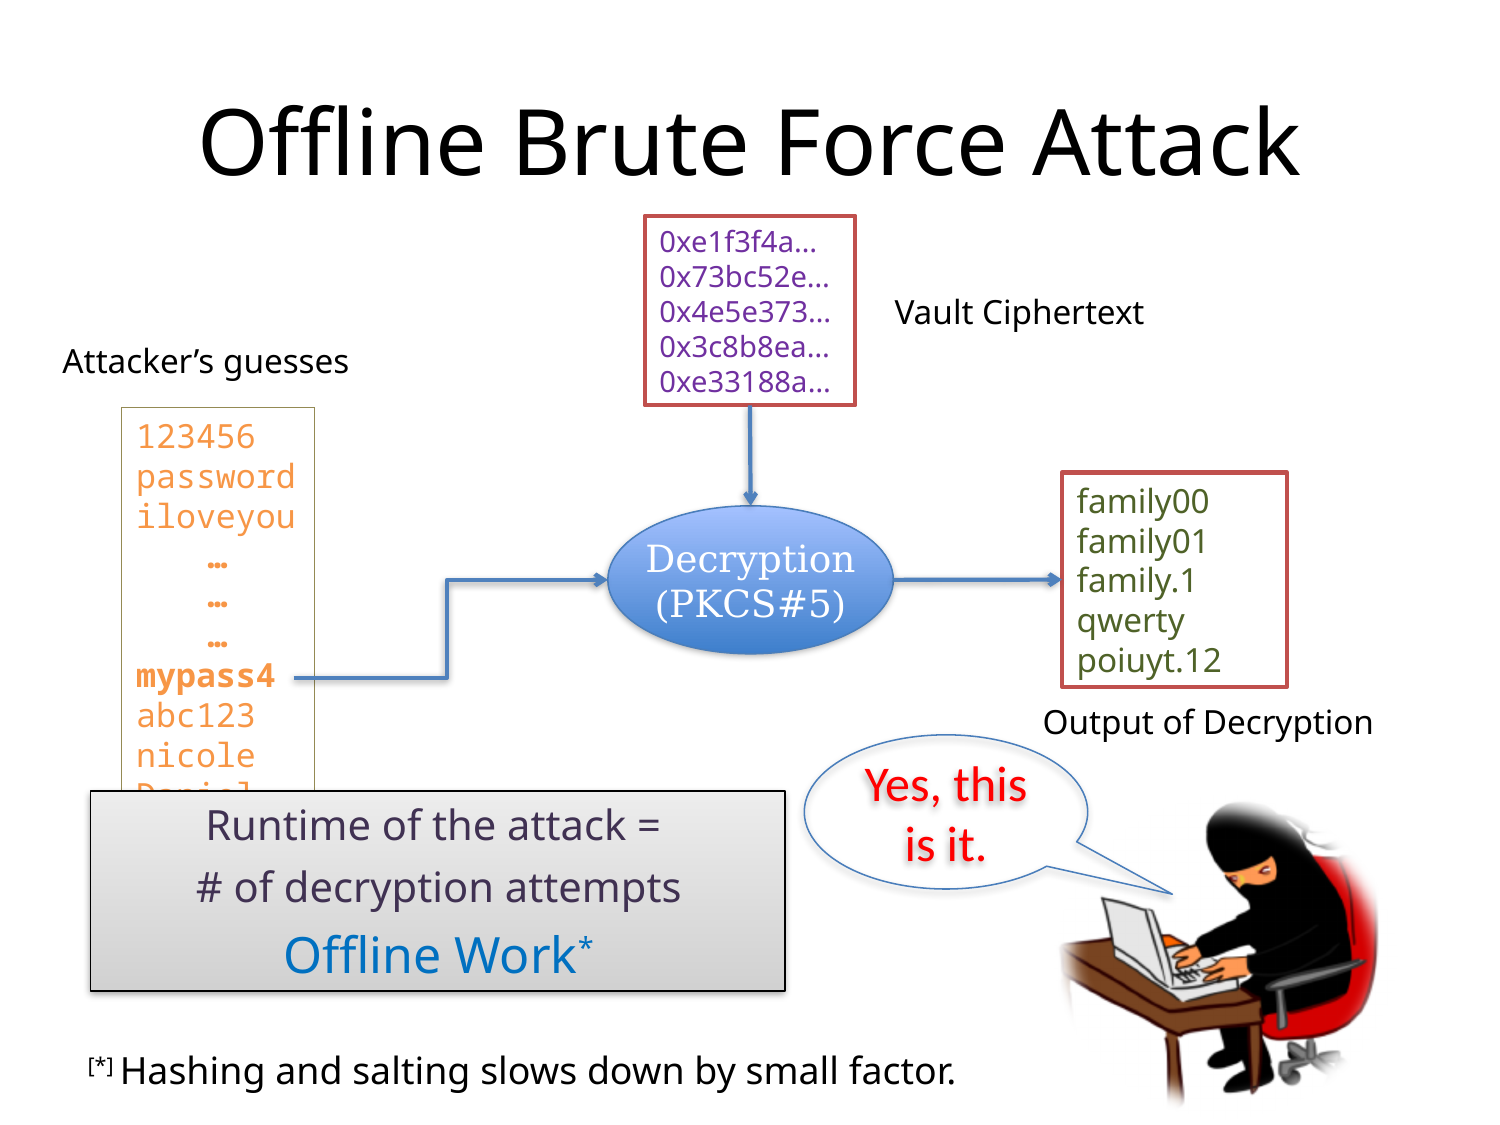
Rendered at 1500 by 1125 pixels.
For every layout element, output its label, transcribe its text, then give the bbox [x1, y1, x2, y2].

text_box Yes, this is it. [803, 734, 1083, 890]
text_box 0xe1f3f4a… 0x73bc52e… 0x4e5e373… 0x3c8b8ea… 0xe33188a… [643, 214, 857, 407]
text_box [*] Hashing and salting slows down by small factor. [72, 1039, 1045, 1100]
title Offline Brute Force Attack [75, 45, 1425, 233]
text_box Attacker’s guesses [22, 332, 390, 388]
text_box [293, 579, 609, 678]
text_box Output of Decryption [1027, 694, 1390, 749]
text_box Decryption (PKCS#5) [607, 505, 894, 655]
text_box Runtime of the attack = # of decryption attempts Offline Work* [90, 790, 786, 992]
text_box 123456 password iloveyou … … … mypass4 abc123 nicole Daniel . . . [121, 407, 315, 789]
picture [1050, 792, 1400, 1123]
text_box Vault Ciphertext [879, 283, 1160, 339]
text_box family00 family01 family.1 qwerty poiuyt.12 [1060, 470, 1289, 689]
